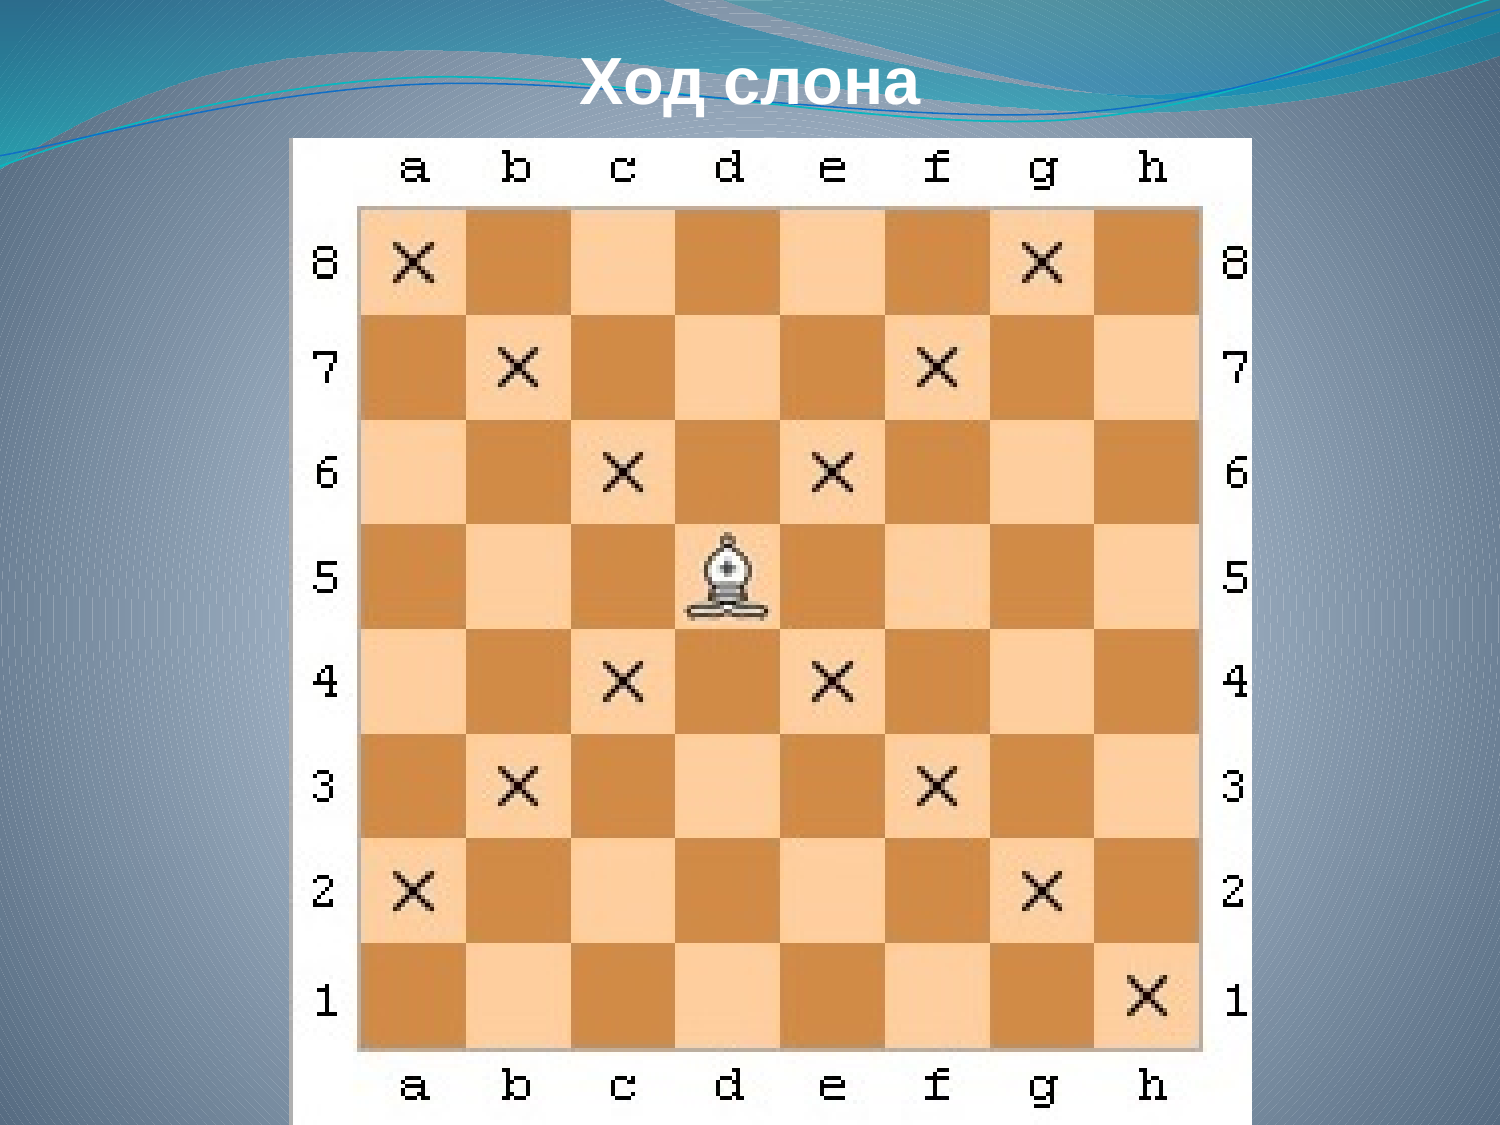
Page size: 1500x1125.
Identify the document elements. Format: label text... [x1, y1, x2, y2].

text_box Ход слона [41, 30, 1459, 126]
picture [289, 138, 1252, 1125]
